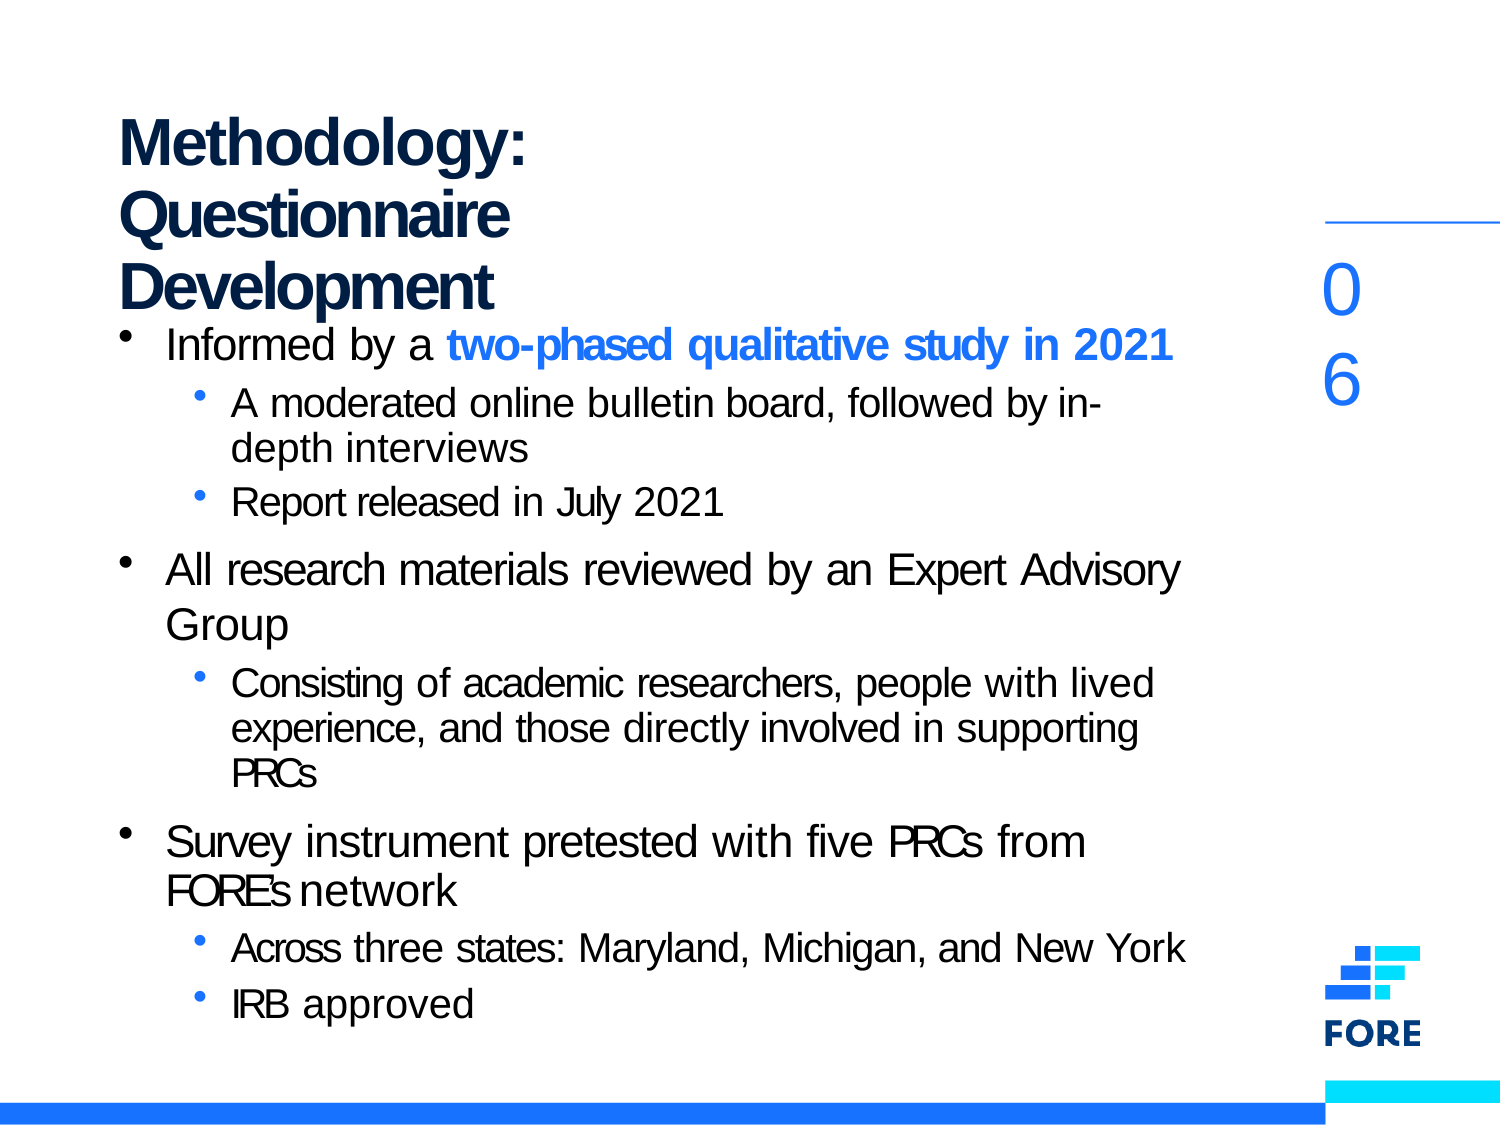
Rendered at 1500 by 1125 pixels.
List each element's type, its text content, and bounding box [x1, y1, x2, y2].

picture [0, 221, 1500, 1125]
title Methodology: Questionnaire Development [116, 95, 904, 305]
text_box 06 [1319, 238, 1400, 421]
text_box Informed by a two-phased qualitative study in 2021 A moderated online bulletin board, followed by in-depth interviews Report released in July 2021 All research materials reviewed by an Expert Advisory Group Consisting of academic researchers, people with lived experience, and those directly involved in supporting PRCs Survey instrument pretested with five PRCs from FORE’s network Across three states: Maryland, Michigan, and New York IRB approved [116, 305, 1289, 1027]
